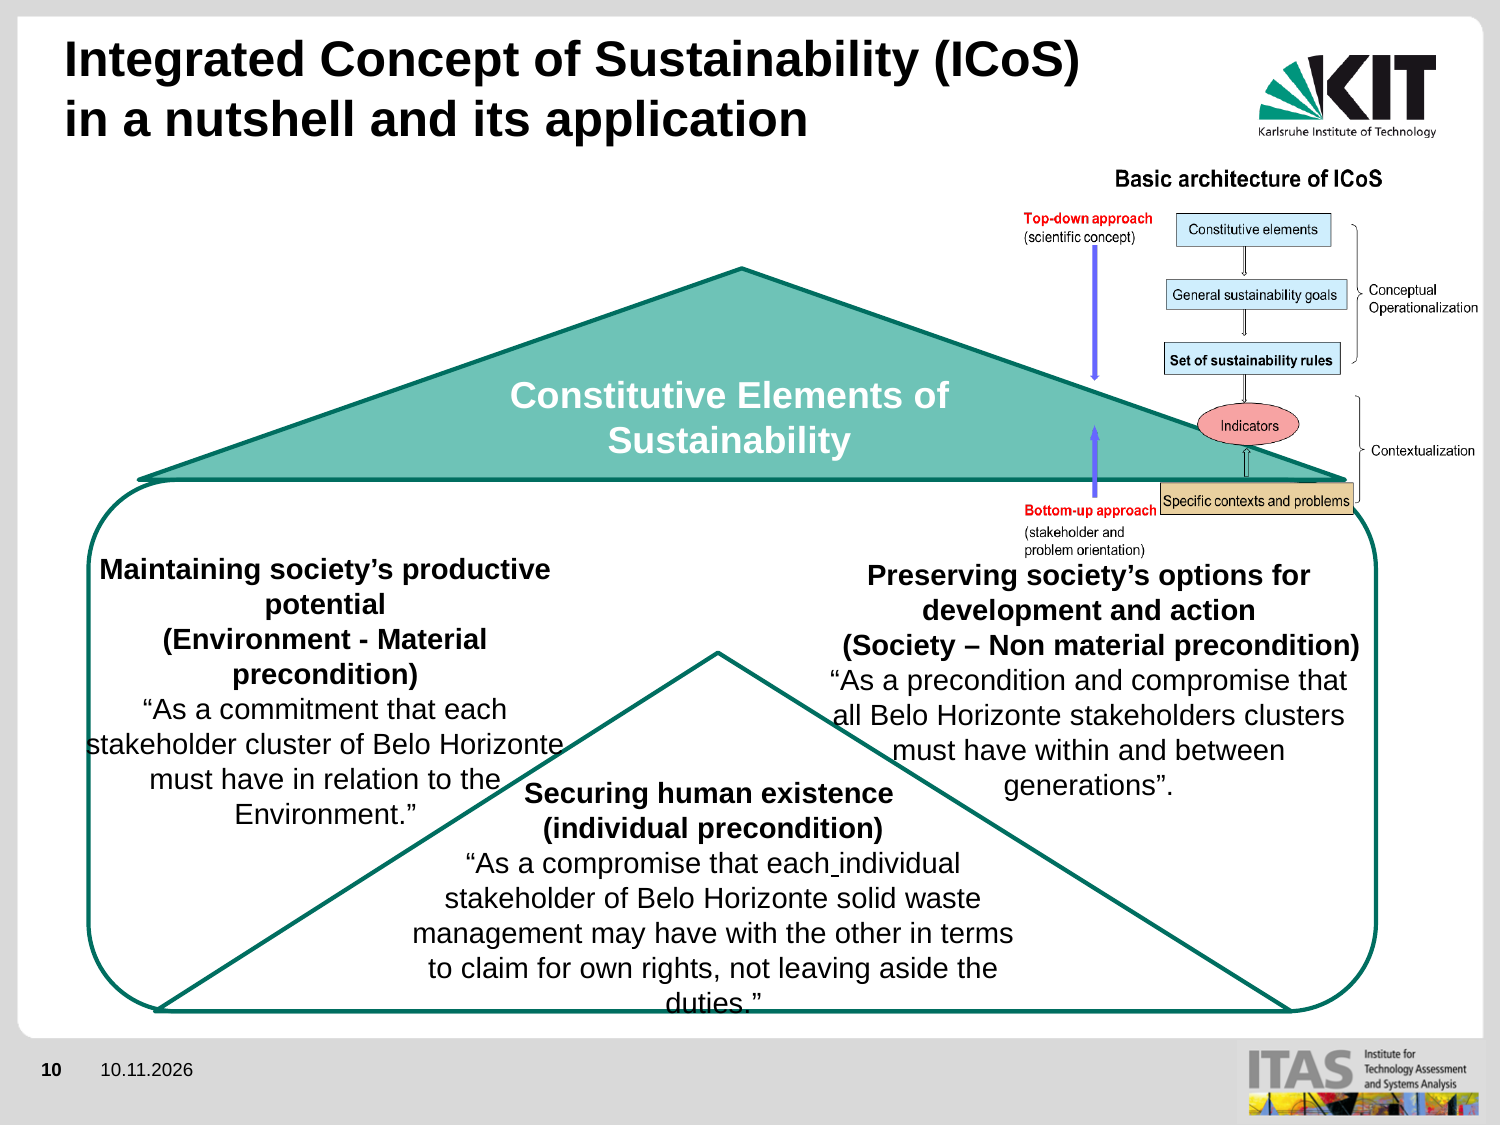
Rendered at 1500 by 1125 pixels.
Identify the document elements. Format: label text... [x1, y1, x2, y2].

text_box Securing human existence (individual precondition) “As a compromise that each individual stakeholder of Belo Horizonte solid waste management may have with the other in terms to claim for own rights, not leaving aside the duties.” [394, 767, 1033, 1062]
text_box Preserving society’s options for development and action (Society – Non material precondition) “As a precondition and compromise that all Belo Horizonte stakeholders clusters must have within and between generations”. [800, 548, 1378, 844]
text_box Constitutive Elements of Sustainability [394, 363, 1010, 469]
text_box [90, 477, 1010, 725]
text_box [86, 873, 366, 1011]
text_box [152, 873, 394, 1014]
text_box [1033, 847, 1294, 1014]
text_box [599, 650, 800, 767]
text_box [136, 388, 1010, 482]
text_box Maintaining society’s productive potential (Environment - Material precondition) “As a commitment that each stakeholder cluster of Belo Horizonte must have in relation to the Environment.” [52, 543, 599, 873]
text_box [465, 266, 1010, 363]
picture [0, 0, 1500, 1125]
title Integrated Concept of Sustainability (ICoS) in a nutshell and its application [63, 54, 1199, 148]
text_box [1033, 576, 1379, 1014]
